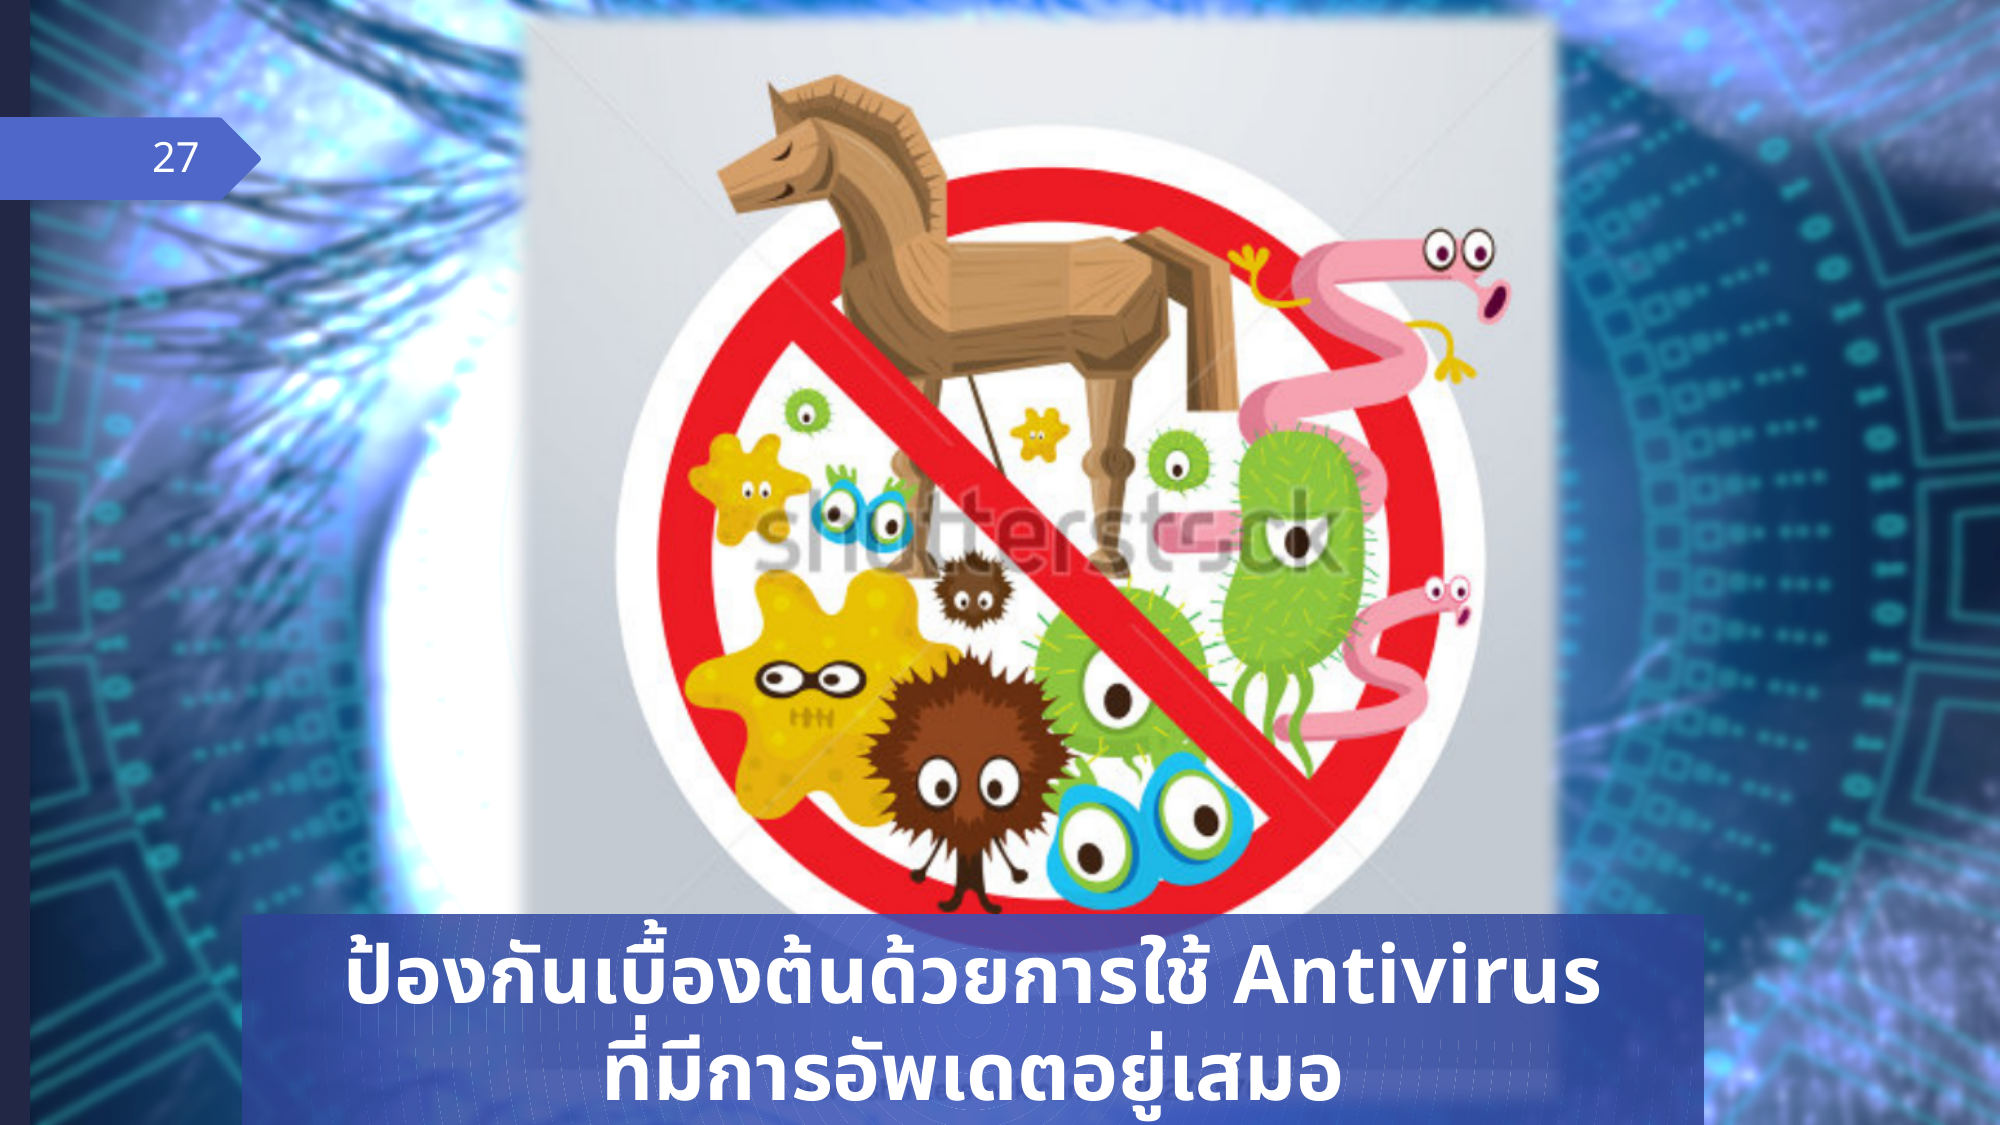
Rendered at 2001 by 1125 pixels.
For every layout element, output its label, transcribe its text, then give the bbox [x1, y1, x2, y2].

picture [1575, 0, 2000, 1125]
picture [30, 0, 505, 1125]
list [505, 0, 1575, 1117]
title ป้องกันเบื้องต้นด้วยการใช้ Antivirus ที่มีการอัพเดตอยู่เสมอ [242, 914, 1704, 1125]
slide_number 27 [87, 129, 216, 190]
